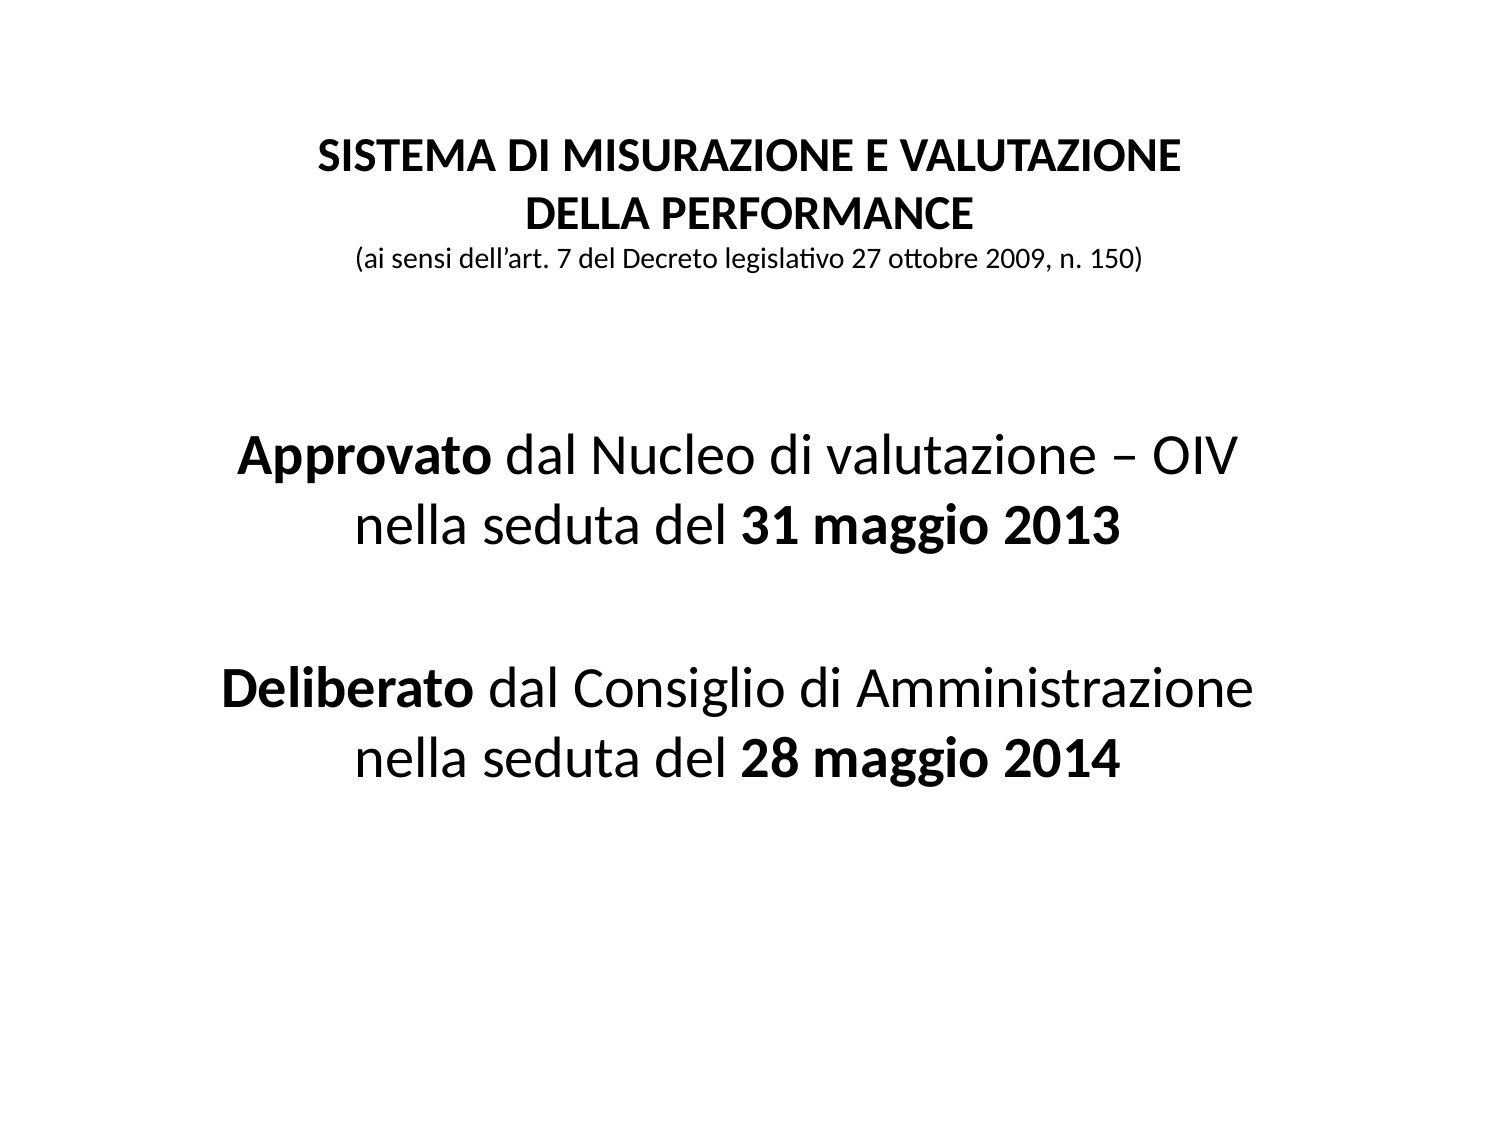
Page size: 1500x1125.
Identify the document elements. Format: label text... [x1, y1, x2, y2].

title SISTEMA DI MISURAZIONE E VALUTAZIONE DELLA PERFORMANCE (ai sensi dell’art. 7 del Decreto legislativo 27 ottobre 2009, n. 150) [112, 113, 1388, 355]
subtitle Approvato dal Nucleo di valutazione – OIV nella seduta del 31 maggio 2013 Deliberato dal Consiglio di Amministrazione nella seduta del 28 maggio 2014 [171, 408, 1306, 965]
